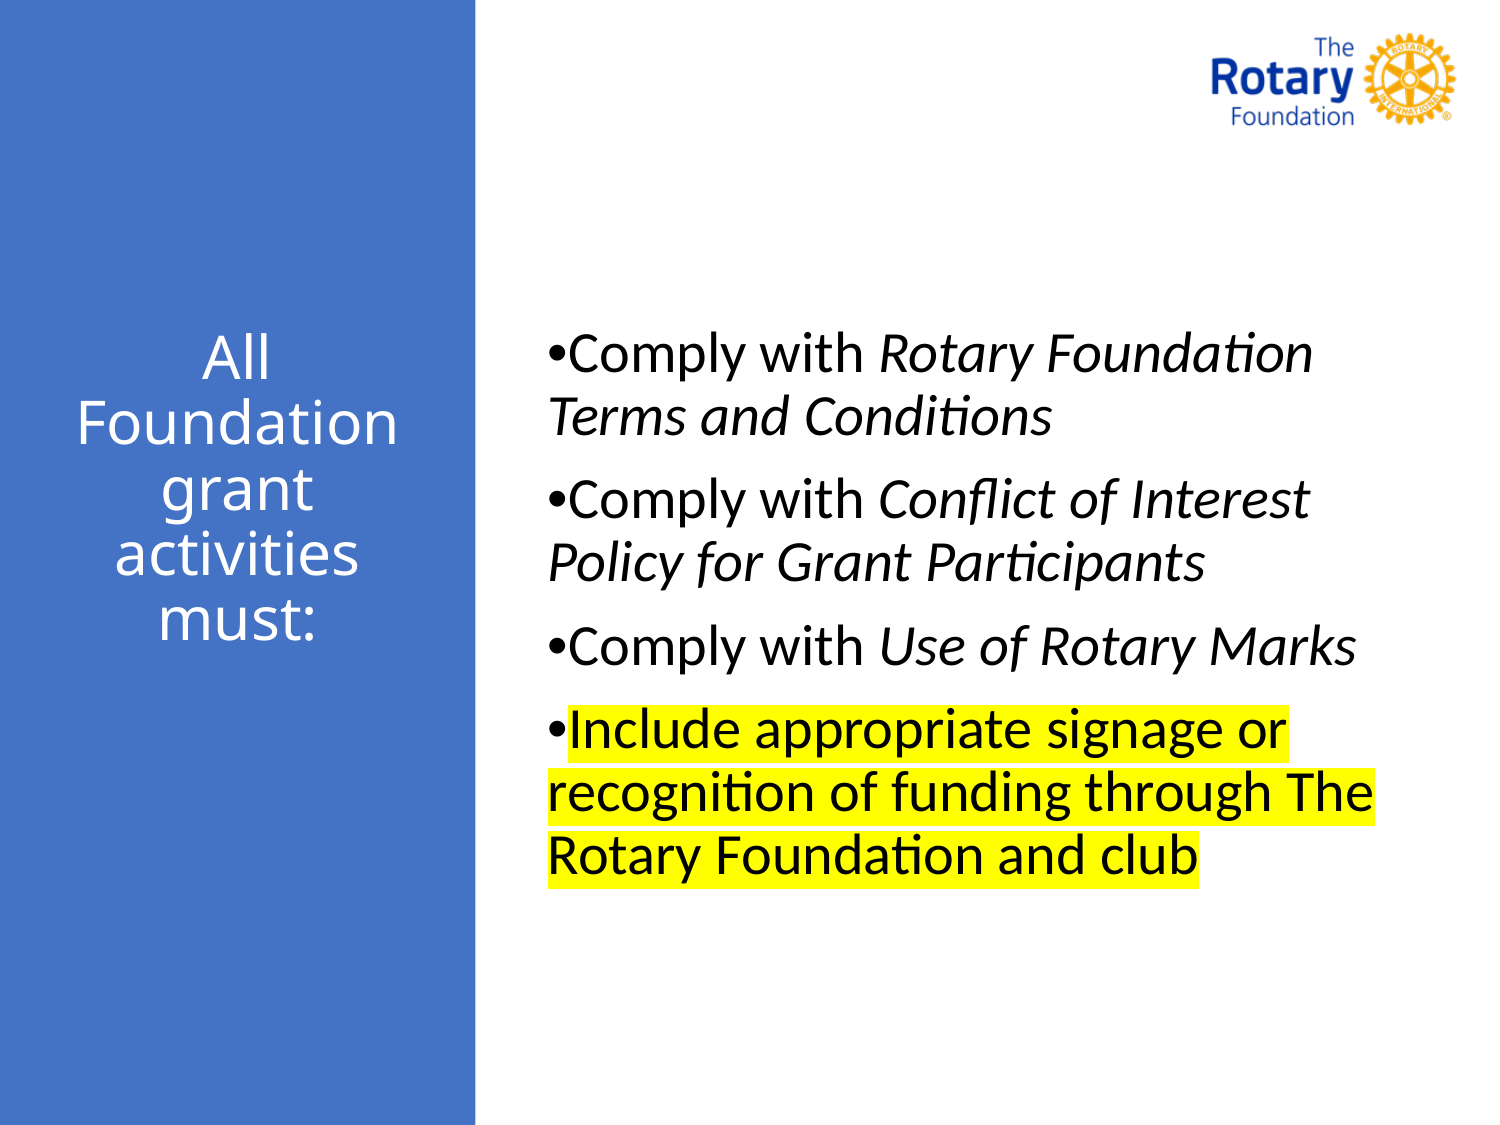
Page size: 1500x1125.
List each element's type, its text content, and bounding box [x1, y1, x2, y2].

picture [1202, 17, 1477, 138]
title All Foundation grant activities must: [41, 320, 435, 771]
text_box [0, 0, 476, 1125]
list •Comply with Rotary Foundation Terms and Conditions •Comply with Conflict of Interest Policy for Grant Participants •Comply with Use of Rotary Marks •Include appropriate signage or recognition of funding through The Rotary Foundation and club [532, 105, 1430, 1013]
